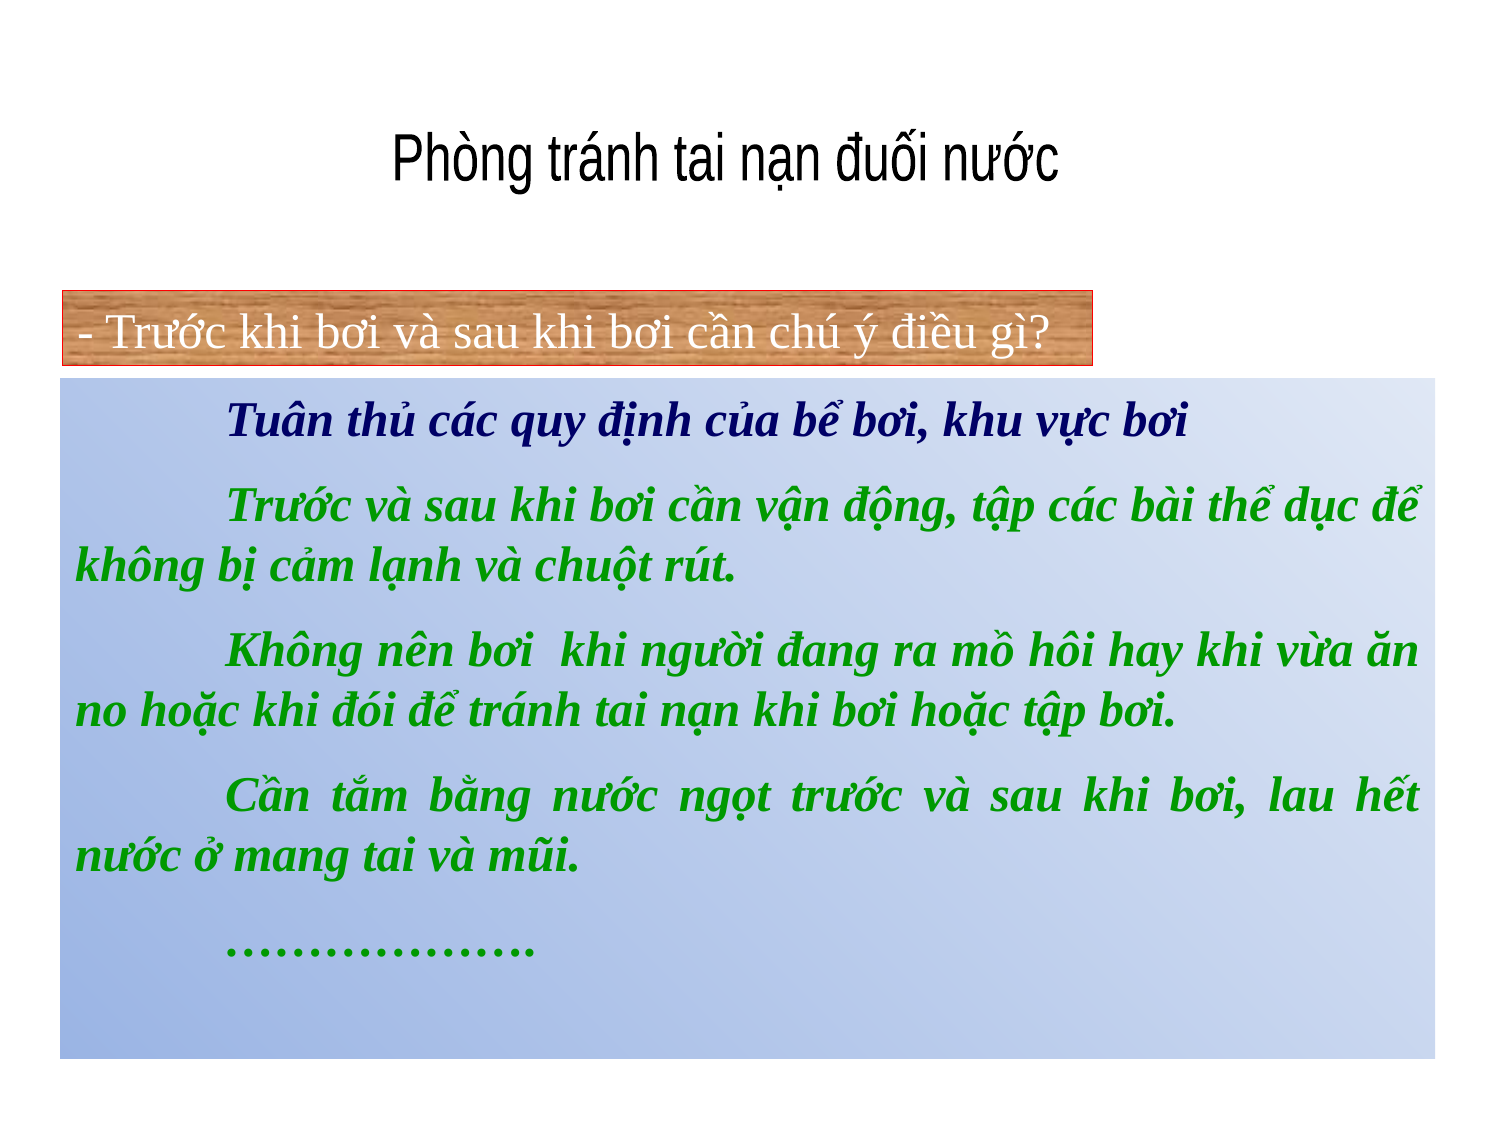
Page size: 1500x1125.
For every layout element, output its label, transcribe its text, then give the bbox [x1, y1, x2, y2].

text_box Tuân thủ các quy định của bể bơi, khu vực bơi Trước và sau khi bơi cần vận động, tập các bài thể dục để không bị cảm lạnh và chuột rút. Không nên bơi khi người đang ra mồ hôi hay khi vừa ăn no hoặc khi đói để tránh tai nạn khi bơi hoặc tập bơi. Cần tắm bằng nước ngọt trước và sau khi bơi, lau hết nước ở mang tai và mũi. ………………. [60, 378, 1436, 1059]
text_box - Trước khi bơi và sau khi bơi cần chú ý điều gì? [62, 290, 1093, 366]
